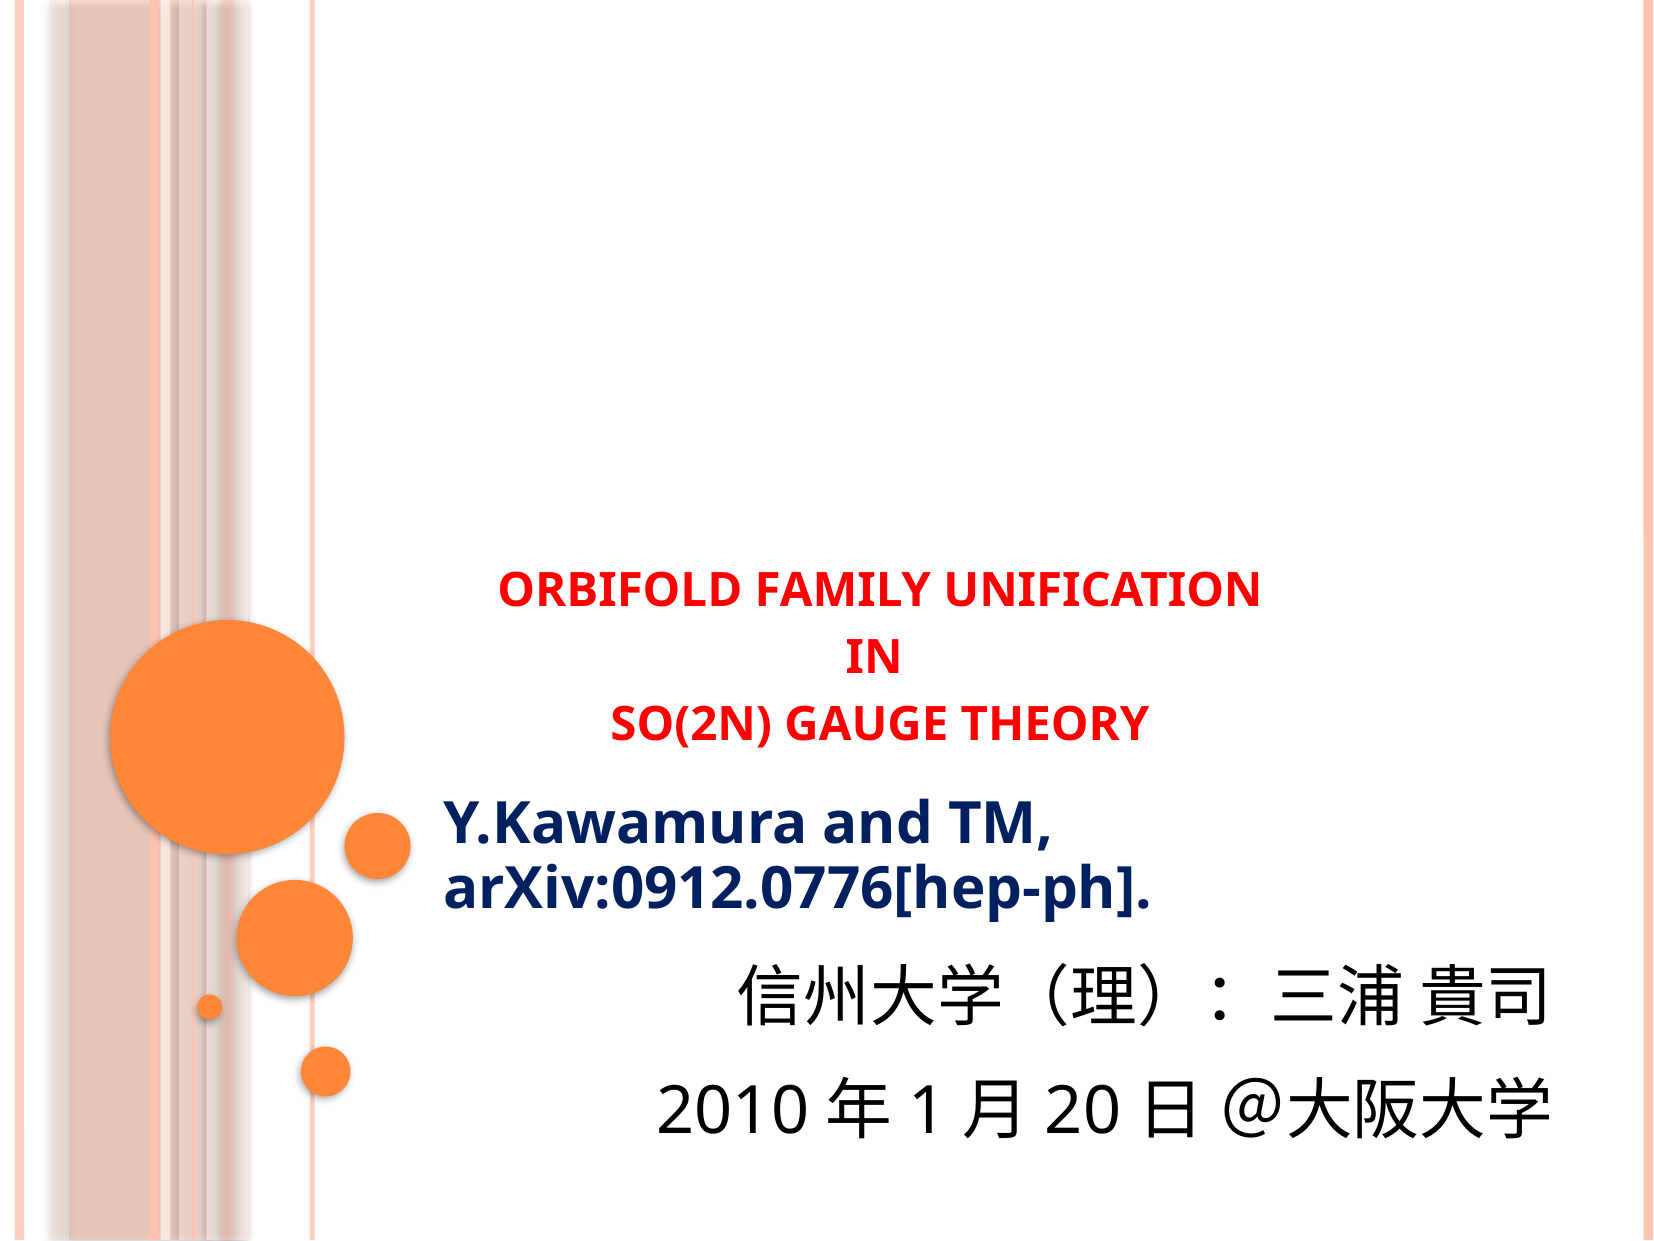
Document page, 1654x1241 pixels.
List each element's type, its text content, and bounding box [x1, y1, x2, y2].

title Orbifold Family Unification in SO(2N) Gauge Theory [147, 537, 1614, 759]
text_box 信州大学（理）：三浦 貴司 2010年1月20日 ＠大阪大学 [475, 953, 1568, 1148]
text_box Y.Kawamura and TM, arXiv:0912.0776[hep-ph]. [428, 784, 1601, 929]
